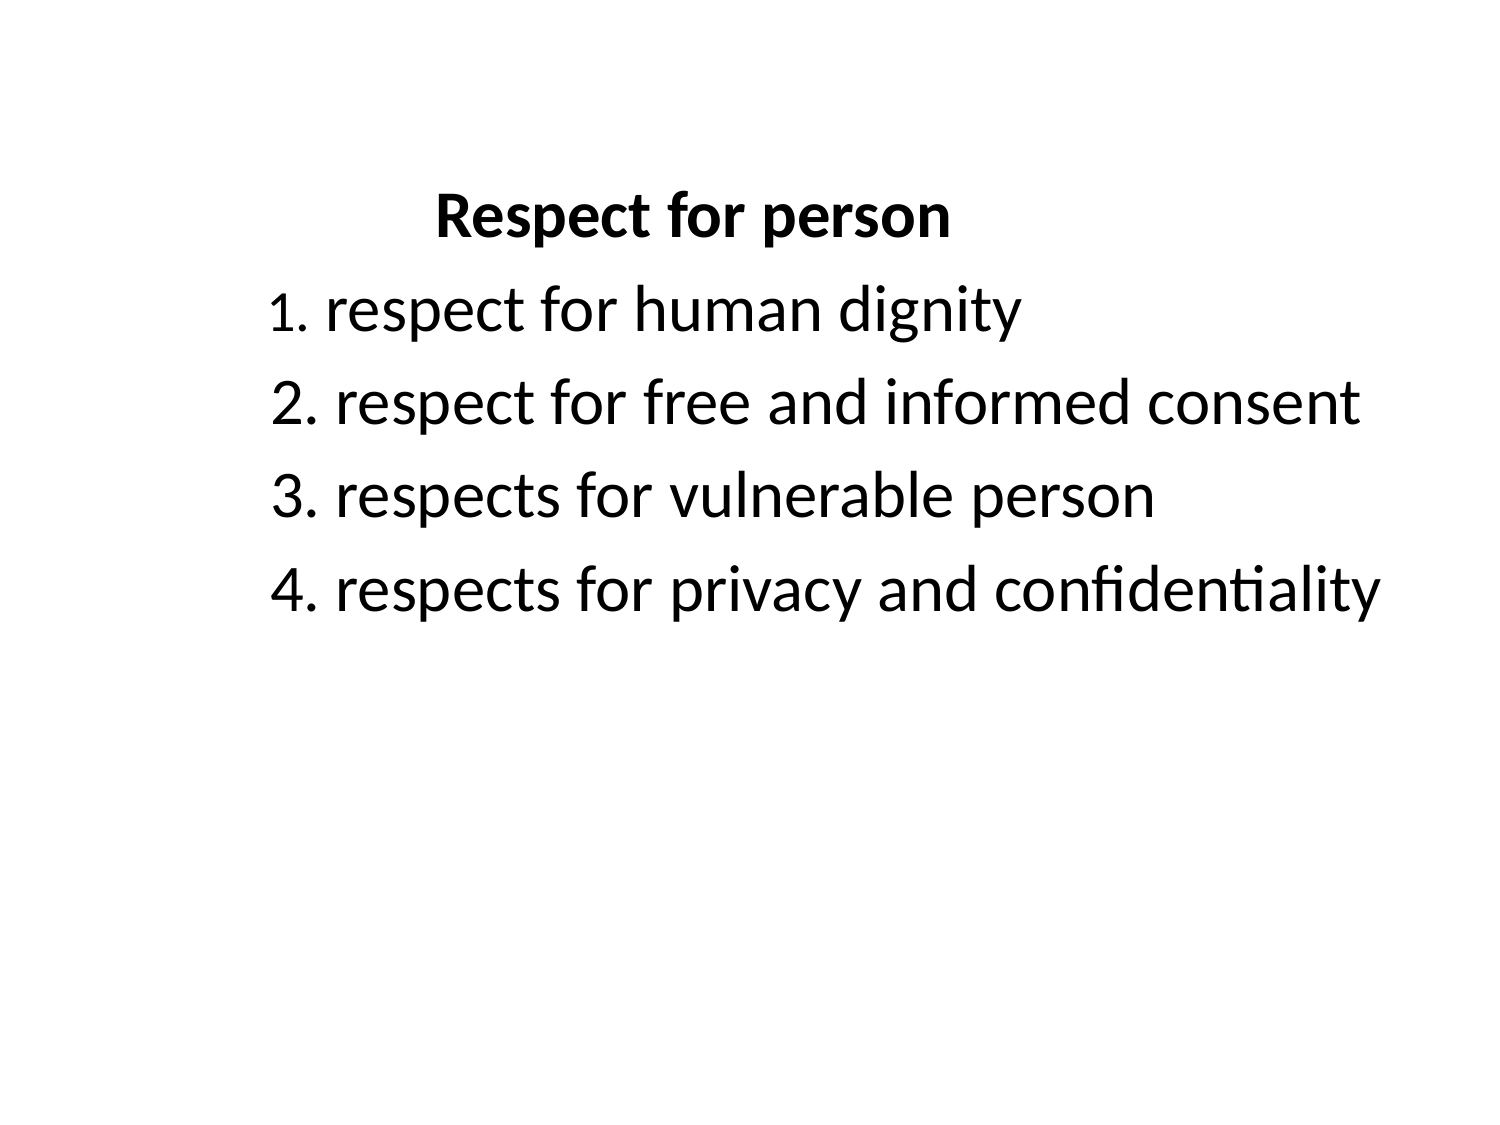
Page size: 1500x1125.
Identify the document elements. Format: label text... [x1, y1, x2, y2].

list Respect for person 1. respect for human dignity 2. respect for free and informed consent 3. respects for vulnerable person 4. respects for privacy and confidentiality [74, 70, 1426, 1006]
